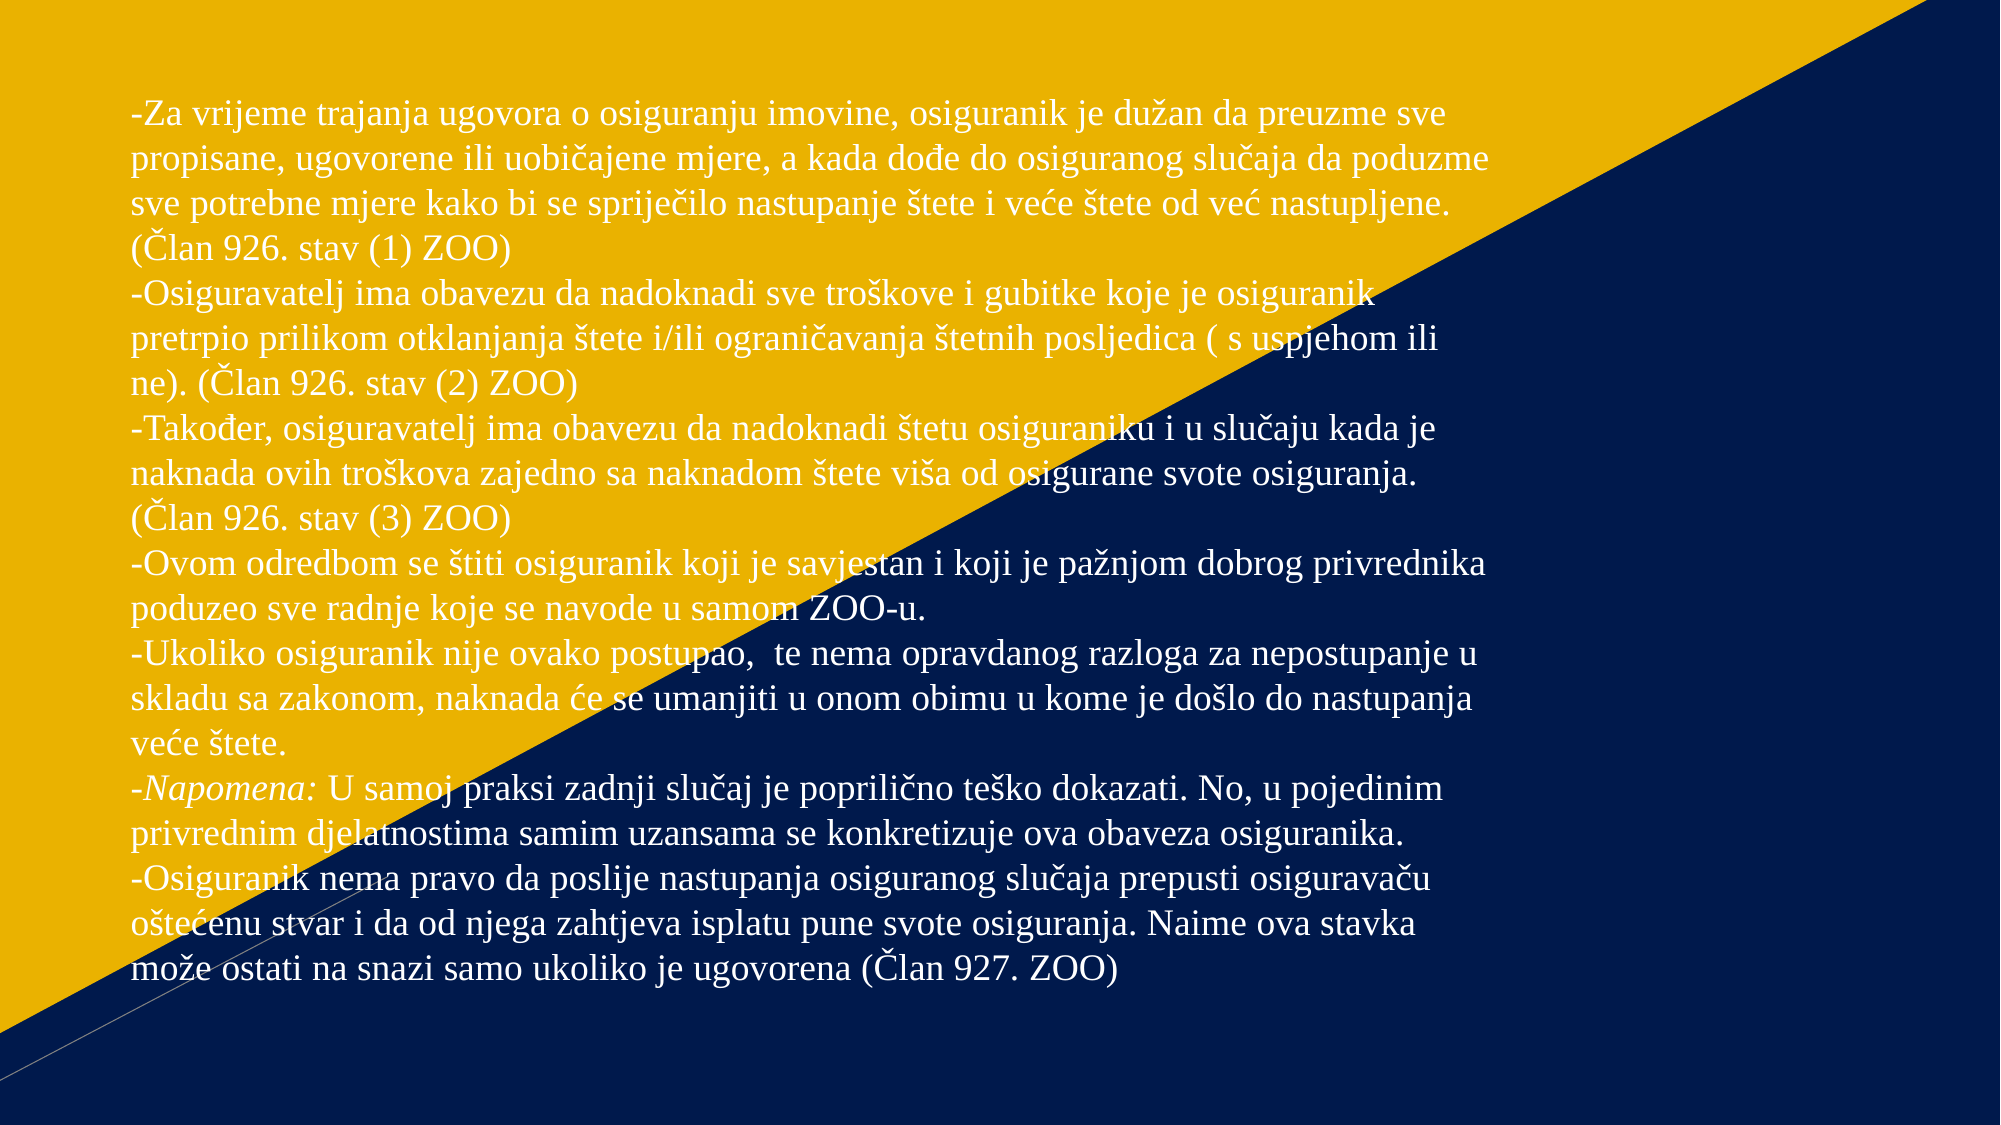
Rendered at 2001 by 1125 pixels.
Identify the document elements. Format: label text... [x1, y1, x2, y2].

text_box -Za vrijeme trajanja ugovora o osiguranju imovine, osiguranik je dužan da preuzme sve propisane, ugovorene ili uobičajene mjere, a kada dođe do osiguranog slučaja da poduzme sve potrebne mjere kako bi se spriječilo nastupanje štete i veće štete od već nastupljene. (Član 926. stav (1) ZOO) -Osiguravatelj ima obavezu da nadoknadi sve troškove i gubitke koje je osiguranik pretrpio prilikom otklanjanja štete i/ili ograničavanja štetnih posljedica ( s uspjehom ili ne). (Član 926. stav (2) ZOO) -Također, osiguravatelj ima obavezu da nadoknadi štetu osiguraniku i u slučaju kada je naknada ovih troškova zajedno sa naknadom štete viša od osigurane svote osiguranja. (Član 926. stav (3) ZOO) -Ovom odredbom se štiti osiguranik koji je savjestan i koji je pažnjom dobrog privrednika poduzeo sve radnje koje se navode u samom ZOO-u. -Ukoliko osiguranik nije ovako postupao, te nema opravdanog razloga za nepostupanje u skladu sa zakonom, naknada će se umanjiti u onom obimu u kome je došlo do nastupanja veće štete. -Napomena: U samoj praksi zadnji slučaj je poprilično teško dokazati. No, u pojedinim privrednim djelatnostima samim uzansama se konkretizuje ova obaveza osiguranika. -Osiguranik nema pravo da poslije nastupanja osiguranog slučaja prepusti osiguravaču oštećenu stvar i da od njega zahtjeva isplatu pune svote osiguranja. Naime ova stavka može ostati na snazi samo ukoliko je ugovorena (Član 927. ZOO) [115, 80, 1517, 1041]
